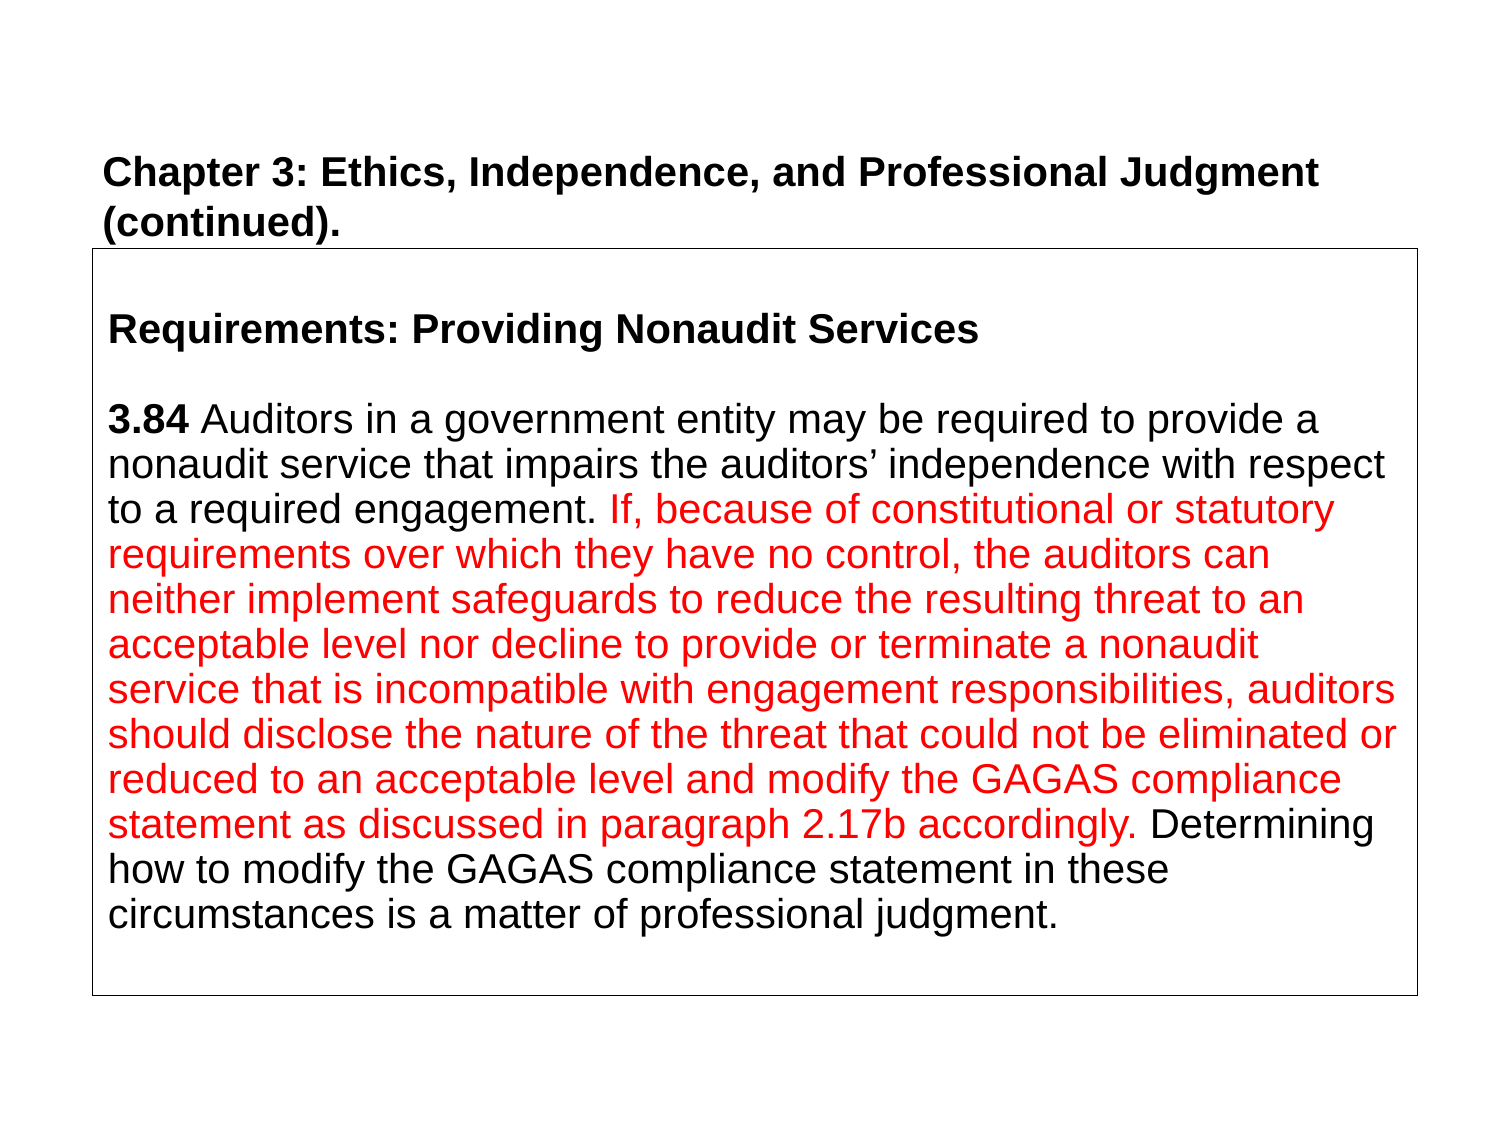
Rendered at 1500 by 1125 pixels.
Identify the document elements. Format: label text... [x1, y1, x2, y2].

text_box Chapter 3: Ethics, Independence, and Professional Judgment (continued). [87, 137, 1413, 253]
title Requirements: Providing Nonaudit Services 3.84 Auditors in a government entity may be required to provide a nonaudit service that impairs the auditors’ independence with respect to a required engagement. If, because of constitutional or statutory requirements over which they have no control, the auditors can neither implement safeguards to reduce the resulting threat to an acceptable level nor decline to provide or terminate a nonaudit service that is incompatible with engagement responsibilities, auditors should disclose the nature of the threat that could not be eliminated or reduced to an acceptable level and modify the GAGAS compliance statement as discussed in paragraph 2.17b accordingly. Determining how to modify the GAGAS compliance statement in these circumstances is a matter of professional judgment. [92, 248, 1418, 996]
